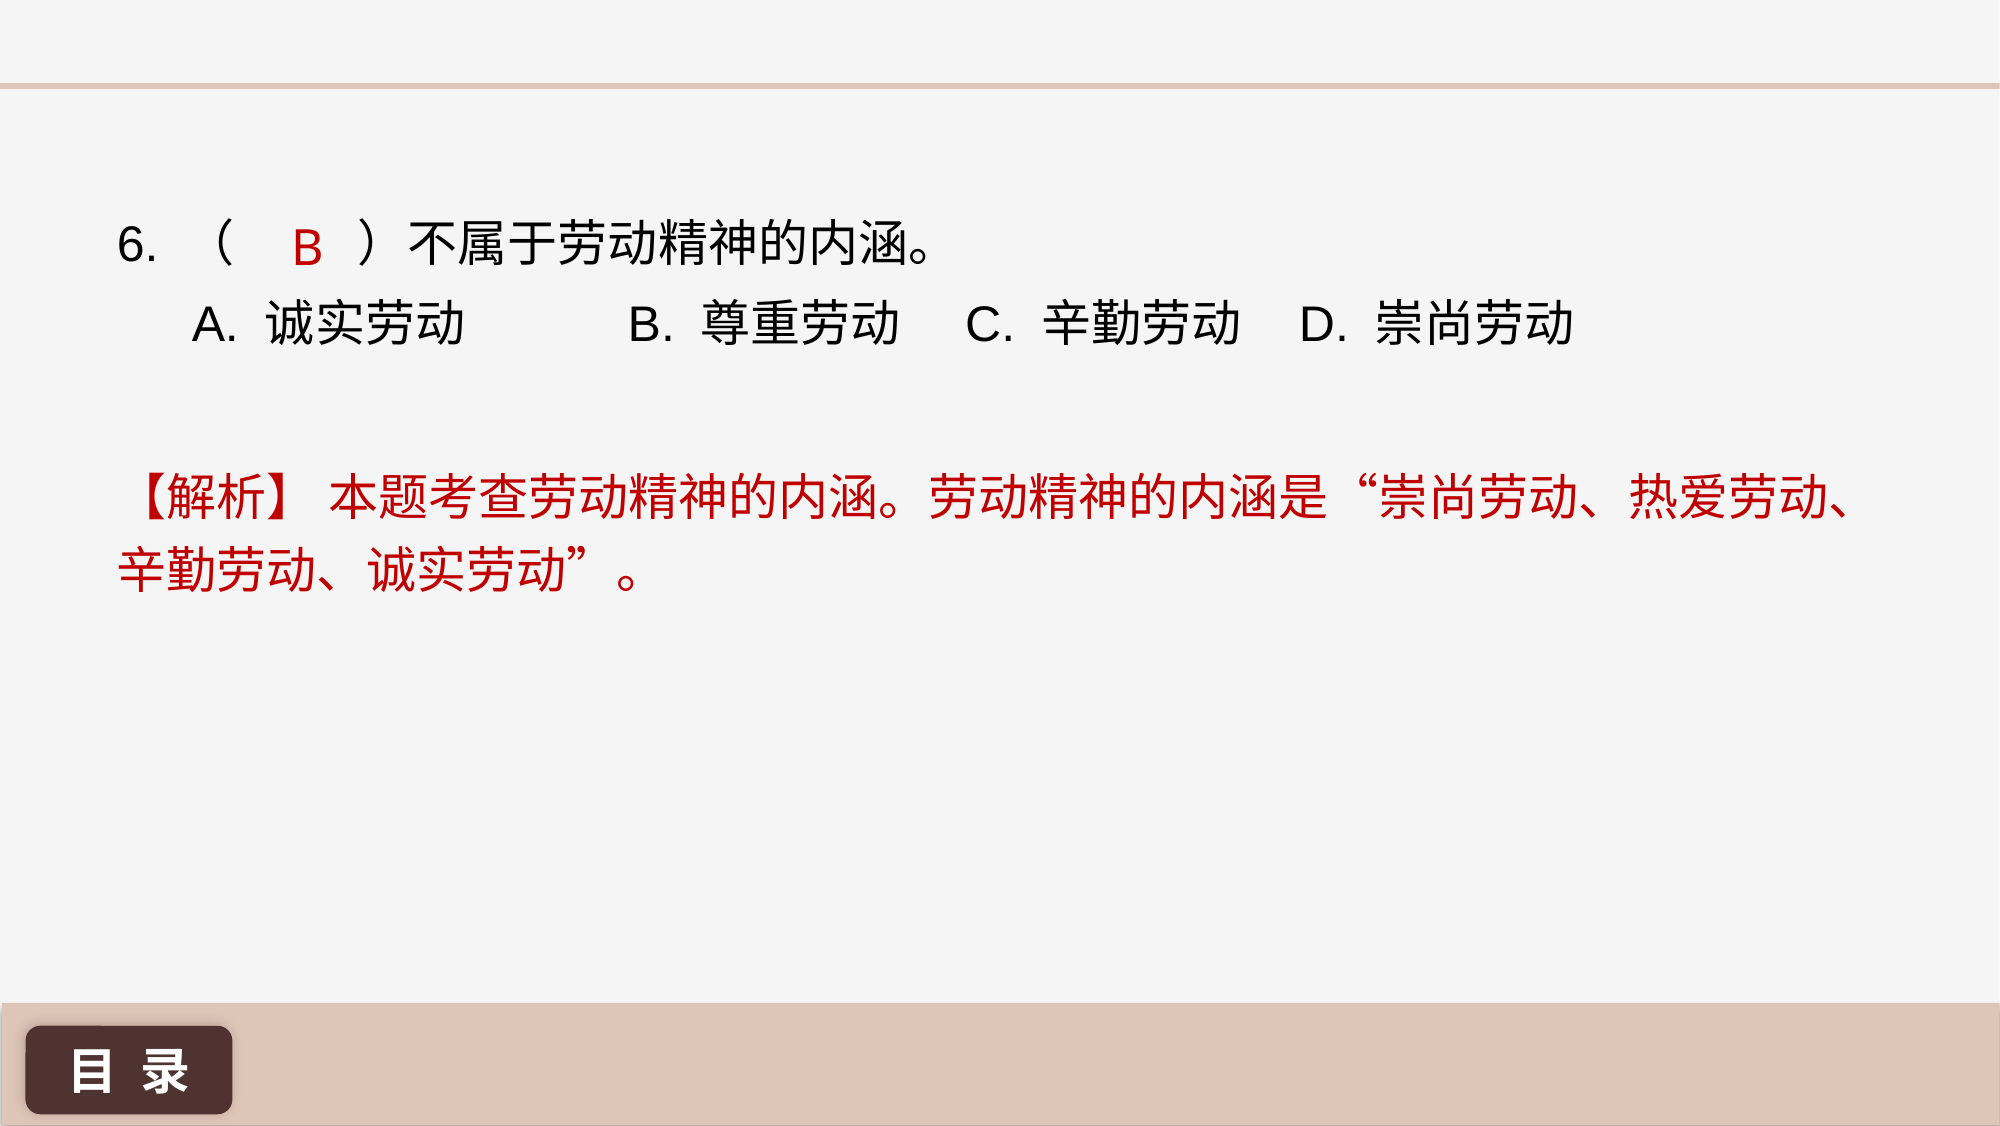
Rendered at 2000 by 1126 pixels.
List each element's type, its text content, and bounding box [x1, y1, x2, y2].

text_box 【解析】 本题考查劳动精神的内涵。劳动精神的内涵是“崇尚劳动、热爱劳动、辛勤劳动、诚实劳动”。 [102, 444, 1890, 629]
text_box 6. （ ）不属于劳动精神的内涵。 A. 诚实劳动 B. 尊重劳动 C. 辛勤劳动 D. 崇尚劳动 [102, 185, 1916, 359]
text_box B [231, 184, 383, 267]
